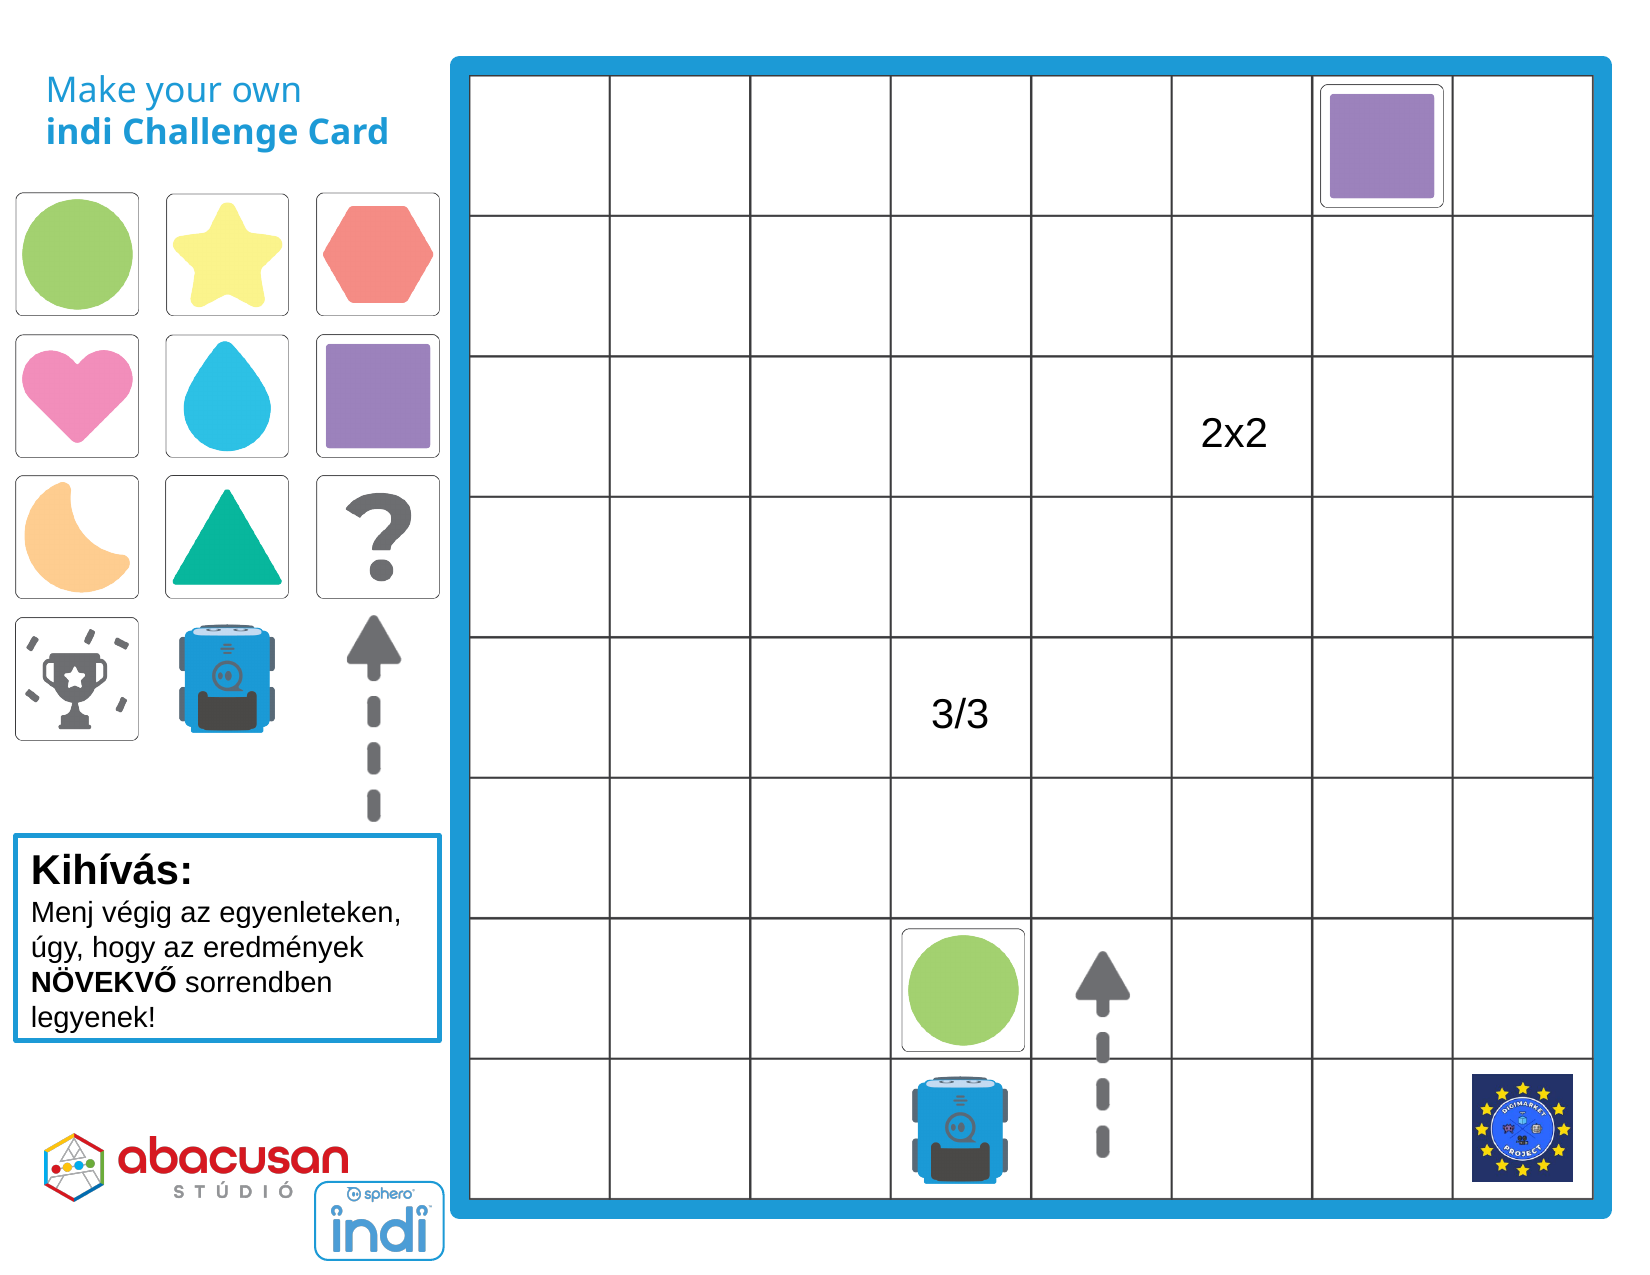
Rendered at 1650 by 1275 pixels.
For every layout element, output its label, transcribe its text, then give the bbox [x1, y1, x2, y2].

picture [15, 616, 139, 741]
picture [469, 75, 1594, 1200]
picture [44, 1133, 348, 1202]
text_box 2x2 [1164, 398, 1305, 464]
picture [331, 1187, 432, 1252]
picture [346, 615, 403, 830]
picture [165, 334, 290, 458]
picture [15, 334, 139, 458]
picture [316, 333, 440, 458]
picture [15, 475, 139, 600]
picture [166, 192, 289, 316]
text_box Kihívás: Menj végig az egyenleteken, úgy, hogy az eredmények NÖVEKVŐ sorrendben legyenek! [15, 835, 440, 1041]
text_box 3/3 [890, 678, 1030, 744]
picture [316, 192, 440, 316]
picture [179, 624, 275, 733]
picture [15, 192, 140, 317]
picture [316, 475, 440, 600]
picture [165, 475, 289, 600]
